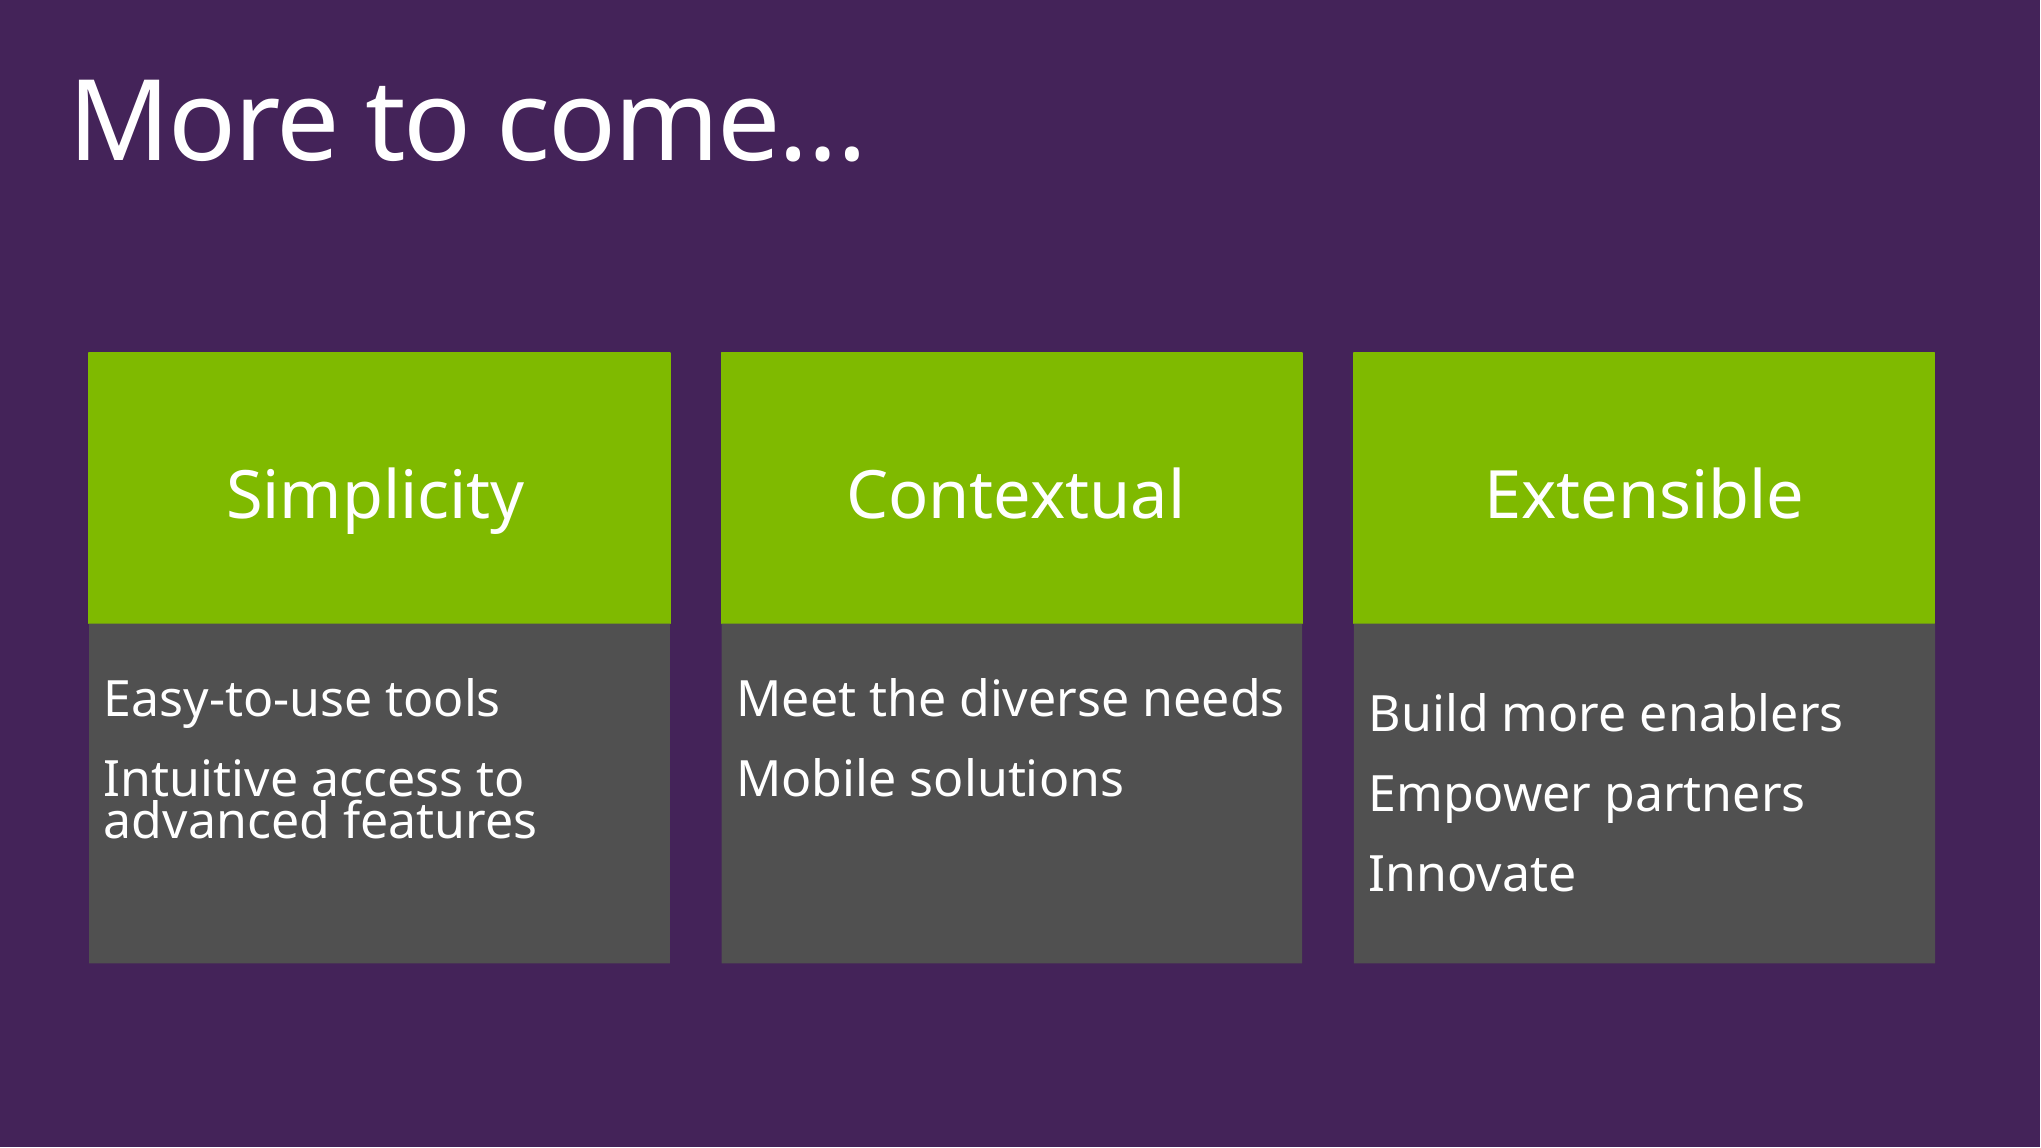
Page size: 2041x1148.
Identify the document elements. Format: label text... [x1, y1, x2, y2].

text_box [1353, 352, 1936, 964]
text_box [88, 352, 671, 964]
title More to come… [45, 48, 1996, 199]
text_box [721, 352, 1303, 964]
